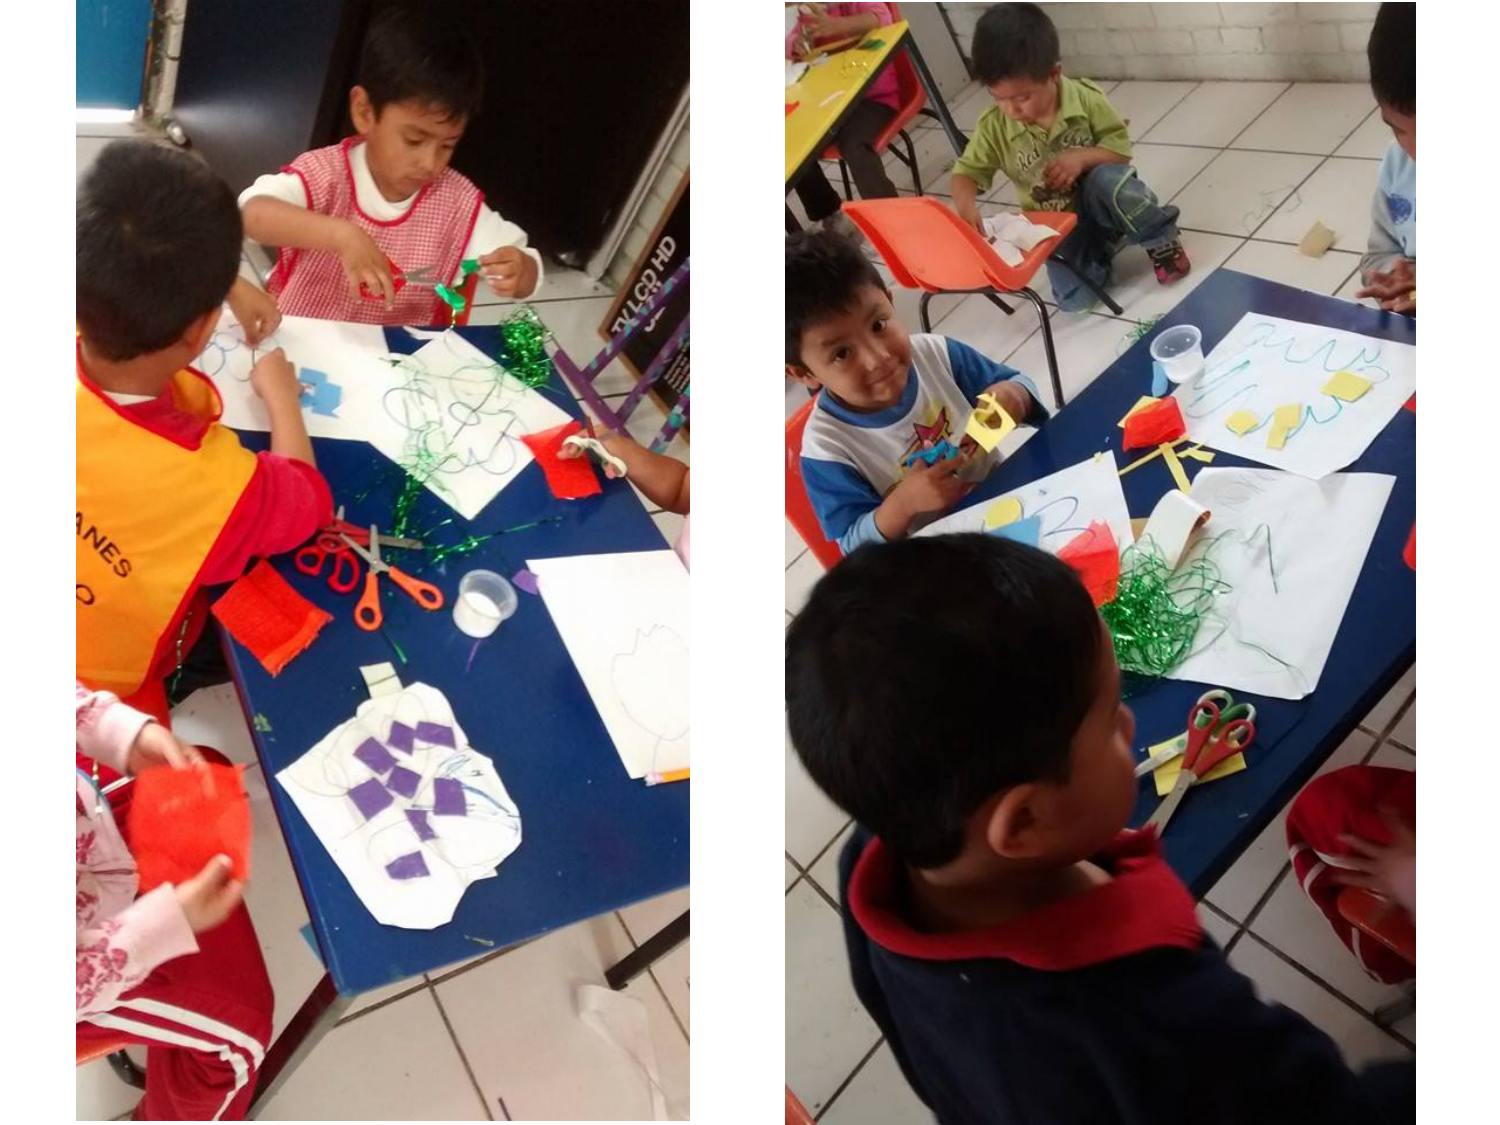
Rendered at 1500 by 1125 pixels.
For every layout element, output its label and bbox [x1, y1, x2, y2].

picture [76, 0, 690, 1122]
picture [785, 2, 1416, 1125]
